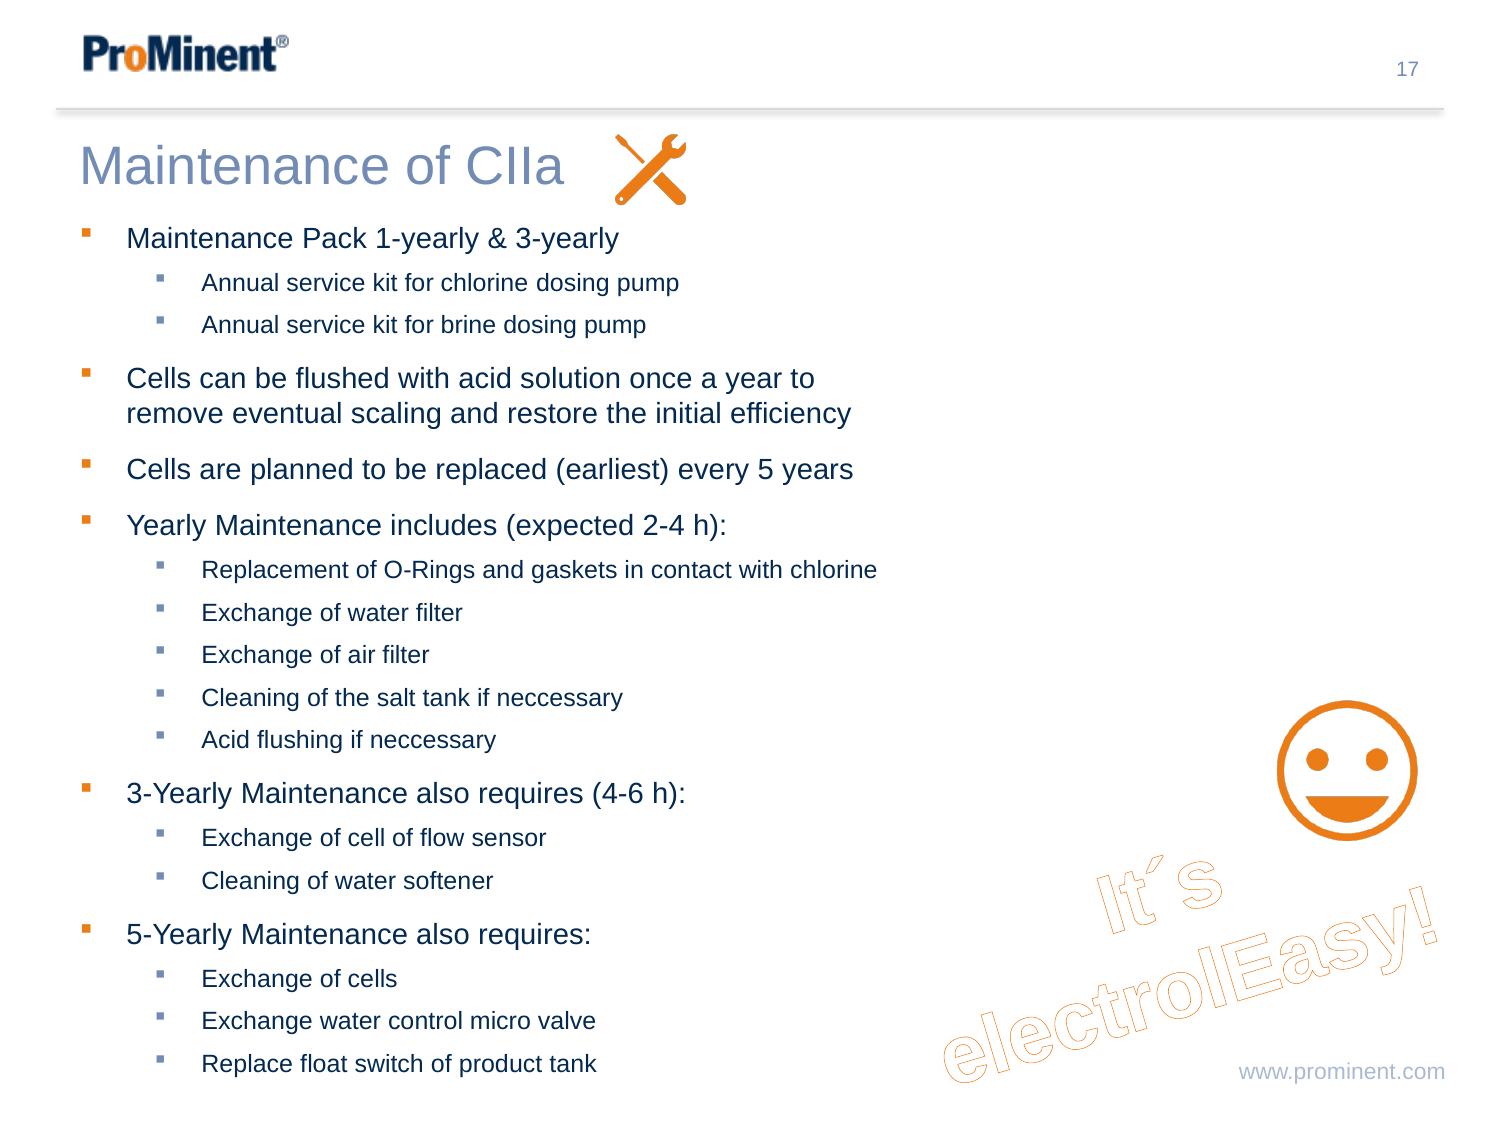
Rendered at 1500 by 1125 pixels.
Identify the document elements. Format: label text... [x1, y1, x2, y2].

picture [48, 0, 325, 108]
picture [1258, 682, 1436, 859]
picture [608, 126, 694, 212]
text_box It´s electrolEasy! [820, 733, 1500, 1125]
list Maintenance of CIIa [64, 123, 701, 211]
list Maintenance Pack 1-yearly & 3-yearly Annual service kit for chlorine dosing pump Annual service kit for brine dosing pump Cells can be flushed with acid solution once a year to remove eventual scaling and restore the initial efficiency Cells are planned to be replaced (earliest) every 5 years Yearly Maintenance includes (expected 2-4 h): Replacement of O-Rings and gaskets in contact with chlorine Exchange of water filter Exchange of air filter Cleaning of the salt tank if neccessary Acid flushing if neccessary 3-Yearly Maintenance also requires (4-6 h): Exchange of cell of flow sensor Cleaning of water softener 5-Yearly Maintenance also requires: Exchange of cells Exchange water control micro valve Replace float switch of product tank [64, 211, 931, 1015]
